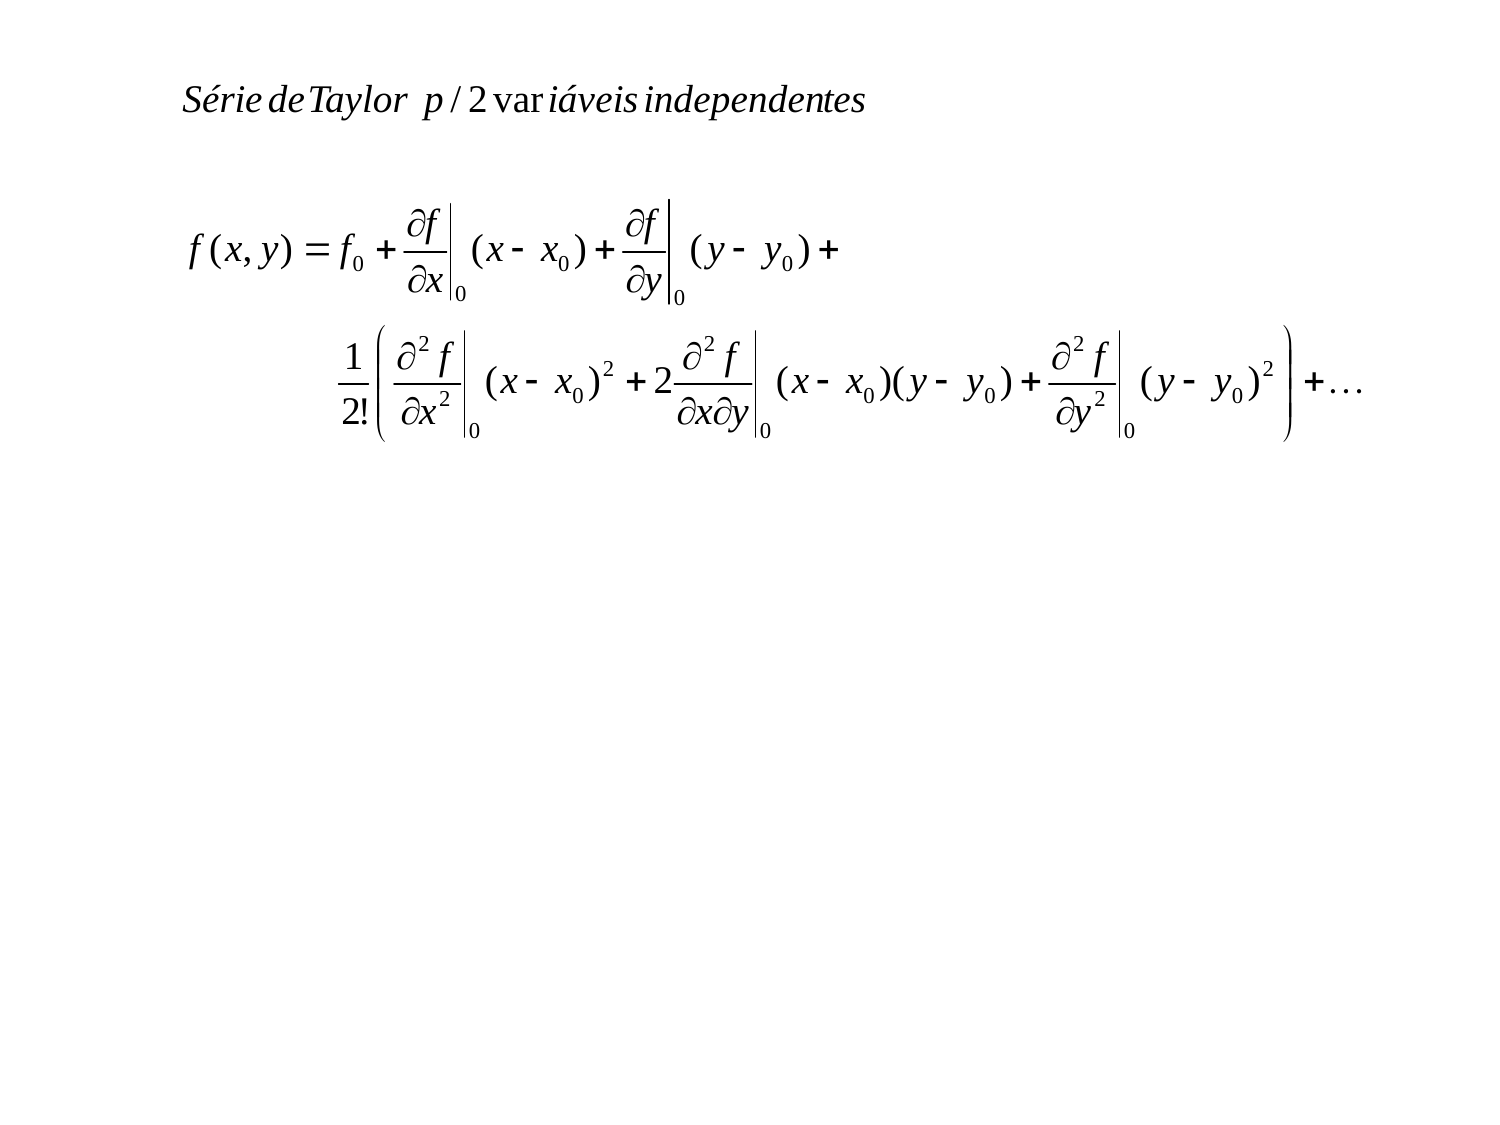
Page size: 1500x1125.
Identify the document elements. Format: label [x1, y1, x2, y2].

text_box [175, 77, 1372, 450]
